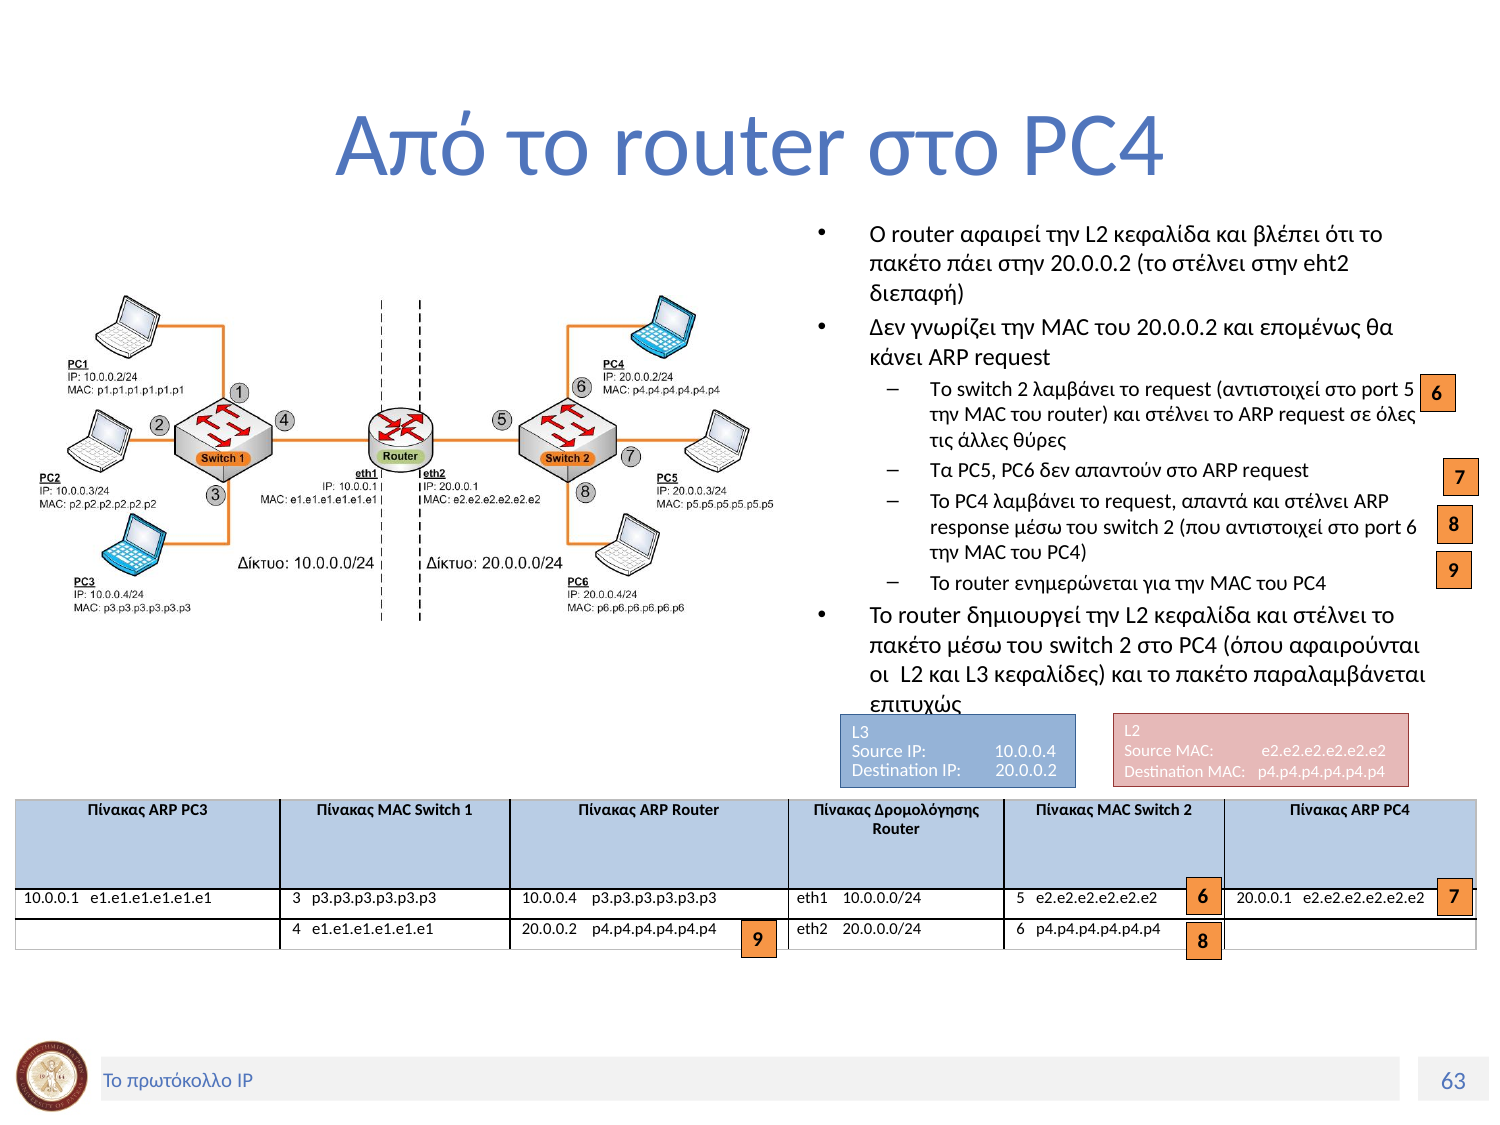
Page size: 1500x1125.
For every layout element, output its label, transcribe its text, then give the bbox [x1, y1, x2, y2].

table_header Πίνακας MAC Switch 1 [281, 801, 509, 888]
table_cell 5 e2.e2.e2.e2.e2.e2 [1005, 890, 1224, 918]
text_box 9 [1436, 551, 1472, 589]
text_box 8 [1437, 505, 1473, 544]
table_cell [16, 920, 279, 949]
text_box 8 [1186, 922, 1222, 960]
table_cell 3 p3.p3.p3.p3.p3.p3 [281, 890, 509, 918]
table_cell eth2 20.0.0.0/24 [789, 920, 1003, 949]
text_box 7 [1437, 878, 1473, 916]
list Ο router αφαιρεί την L2 κεφαλίδα και βλέπει ότι το πακέτο πάει στην 20.0.0.2 (το στέλνει στην eht2 διεπαφή) Δεν γνωρίζει την MAC του 20.0.0.2 και επομένως θα κάνει ARP request Τo switch 2 λαμβάνει το request (αντιστοιχεί στο port 5 την MAC του router) και στέλνει το ARP request σε όλες τις άλλες θύρες Τα PC5, PC6 δεν απαντούν στο ARP request Το PC4 λαμβάνει το request, απαντά και στέλνει ARP response μέσω του switch 2 (που αντιστοιχεί στο port 6 την MAC του PC4) Το router ενημερώνεται για την MAC του PC4 Το router δημιουργεί την L2 κεφαλίδα και στέλνει το πακέτο μέσω του switch 2 στο PC4 (όπου αφαιρούνται οι L2 και L3 κεφαλίδες) και το πακέτο παραλαμβάνεται επιτυχώς [802, 210, 1450, 733]
table_cell 20.0.0.1 e2.e2.e2.e2.e2.e2 [1225, 890, 1475, 918]
text_box 6 [1186, 877, 1222, 915]
table_cell 4 e1.e1.e1.e1.e1.e1 [281, 920, 509, 949]
text_box L3 Source IP: 10.0.0.4 Destination IP: 20.0.0.2 [840, 714, 1076, 788]
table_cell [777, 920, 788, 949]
title Από το router στο PC4 [75, 45, 1425, 233]
text_box 9 [741, 920, 777, 958]
table_header Πίνακας ARP PC4 [1225, 801, 1475, 888]
table_header Πίνακας ARP Router [511, 801, 788, 888]
table_cell [1225, 920, 1475, 949]
table_header Πίνακας ARP PC3 [16, 801, 279, 888]
text_box L2 Source MAC: e2.e2.e2.e2.e2.e2 Destination MAC: p4.p4.p4.p4.p4.p4 [1113, 713, 1409, 787]
picture [39, 295, 774, 621]
table_header Πίνακας Δρομολόγησης Router [789, 801, 1003, 888]
table_cell 20.0.0.2 p4.p4.p4.p4.p4.p4 [511, 920, 741, 949]
table_cell 10.0.0.1 e1.e1.e1.e1.e1.e1 [16, 890, 279, 918]
table_header Πίνακας MAC Switch 2 [1005, 801, 1224, 888]
text_box 7 [1443, 458, 1479, 496]
table_cell 6 p4.p4.p4.p4.p4.p4 [1005, 920, 1224, 949]
table_cell eth1 10.0.0.0/24 [789, 890, 1003, 918]
table_cell 10.0.0.4 p3.p3.p3.p3.p3.p3 [511, 890, 788, 918]
picture [2, 1027, 101, 1125]
text_box 6 [1420, 374, 1456, 412]
